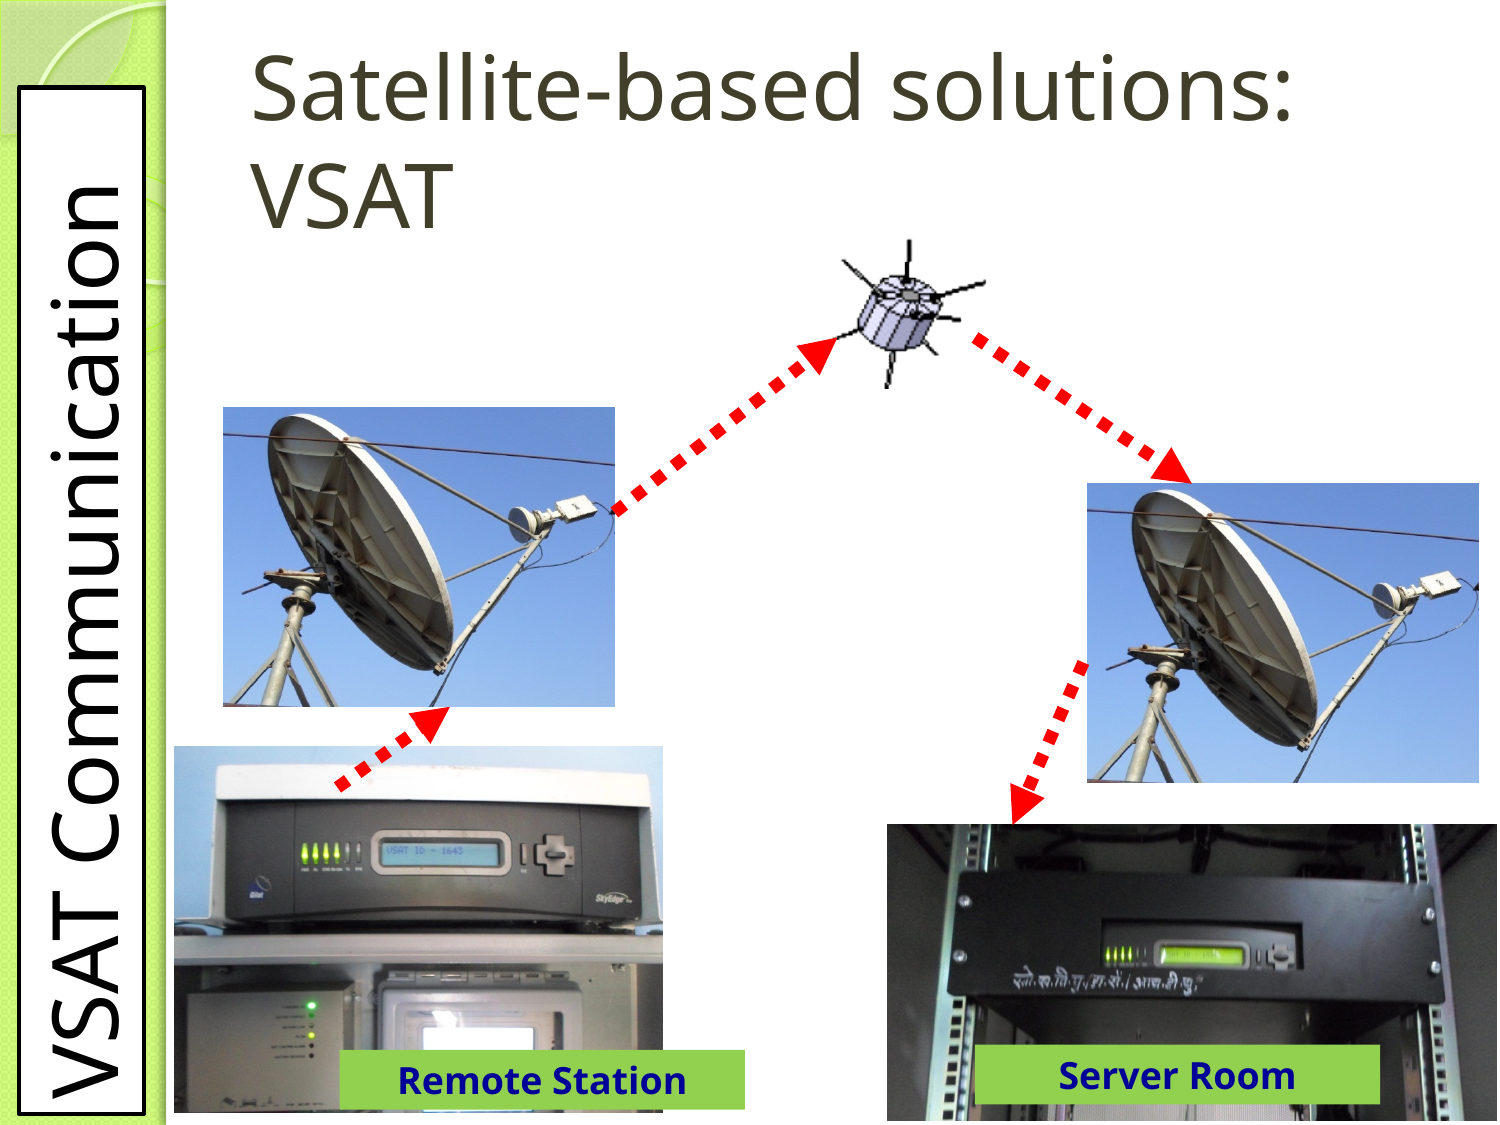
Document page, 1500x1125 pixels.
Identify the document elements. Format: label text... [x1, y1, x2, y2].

text_box VSAT Communication [17, 85, 146, 1116]
picture [222, 407, 615, 708]
picture [1087, 483, 1479, 784]
picture [887, 824, 1497, 1122]
text_box [1178, 471, 1190, 480]
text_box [824, 237, 988, 390]
text_box Remote Station [670, 1049, 745, 1110]
text_box [1011, 811, 1024, 821]
picture [174, 746, 663, 1113]
title Satellite-based solutions: VSAT [235, 45, 1466, 233]
